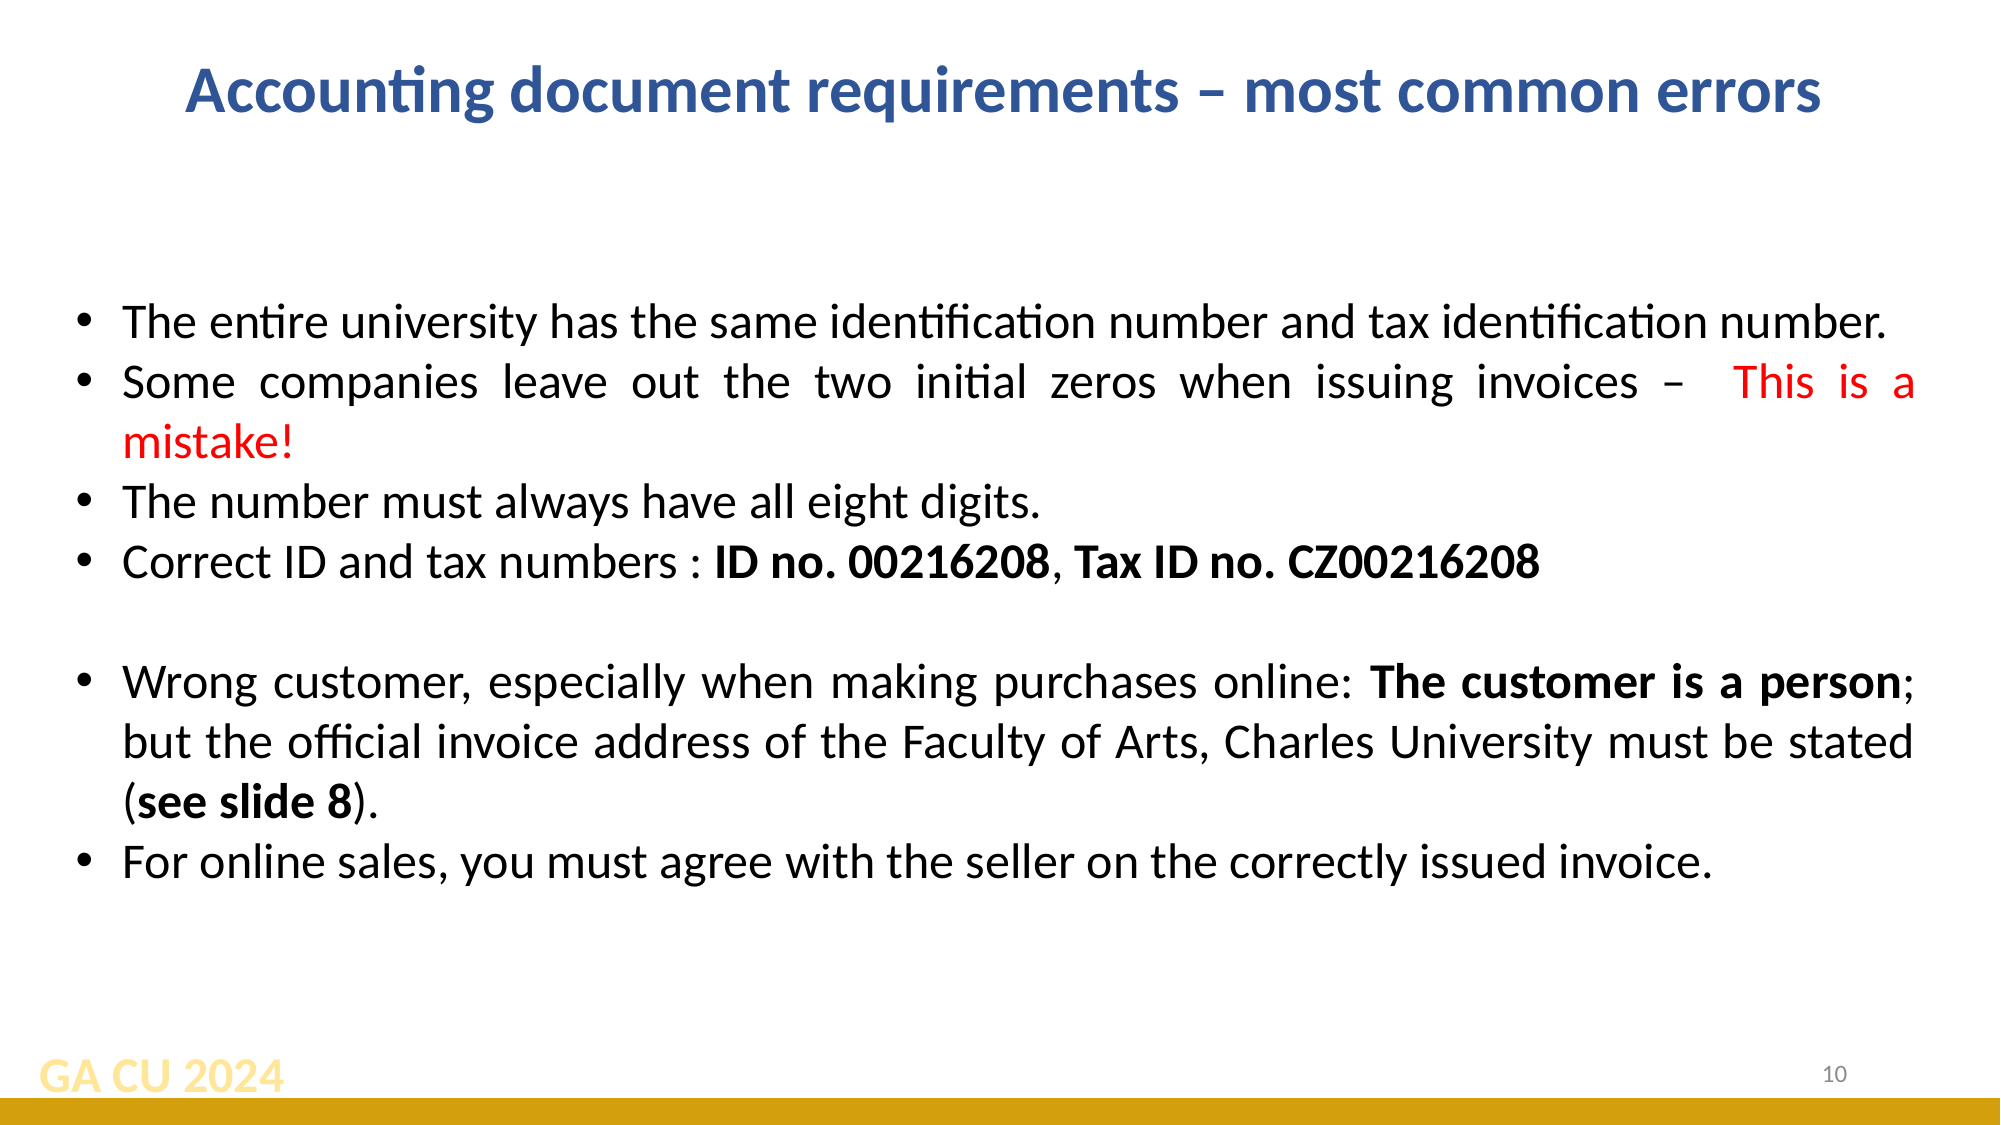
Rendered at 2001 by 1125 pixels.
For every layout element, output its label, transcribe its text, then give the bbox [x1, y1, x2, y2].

text_box The entire university has the same identification number and tax identification number. Some companies leave out the two initial zeros when issuing invoices – This is a mistake! The number must always have all eight digits. Correct ID and tax numbers : ID no. 00216208, Tax ID no. CZ00216208 Wrong customer, especially when making purchases online: The customer is a person; but the official invoice address of the Faculty of Arts, Charles University must be stated (see slide 8). For online sales, you must agree with the seller on the correctly issued invoice. [60, 154, 1931, 897]
text_box Accounting document requirements – most common errors [28, 38, 1982, 134]
picture [0, 1097, 2000, 1125]
footer GA CU 2024 [18, 1042, 306, 1097]
slide_number 10 [1412, 1042, 1863, 1097]
